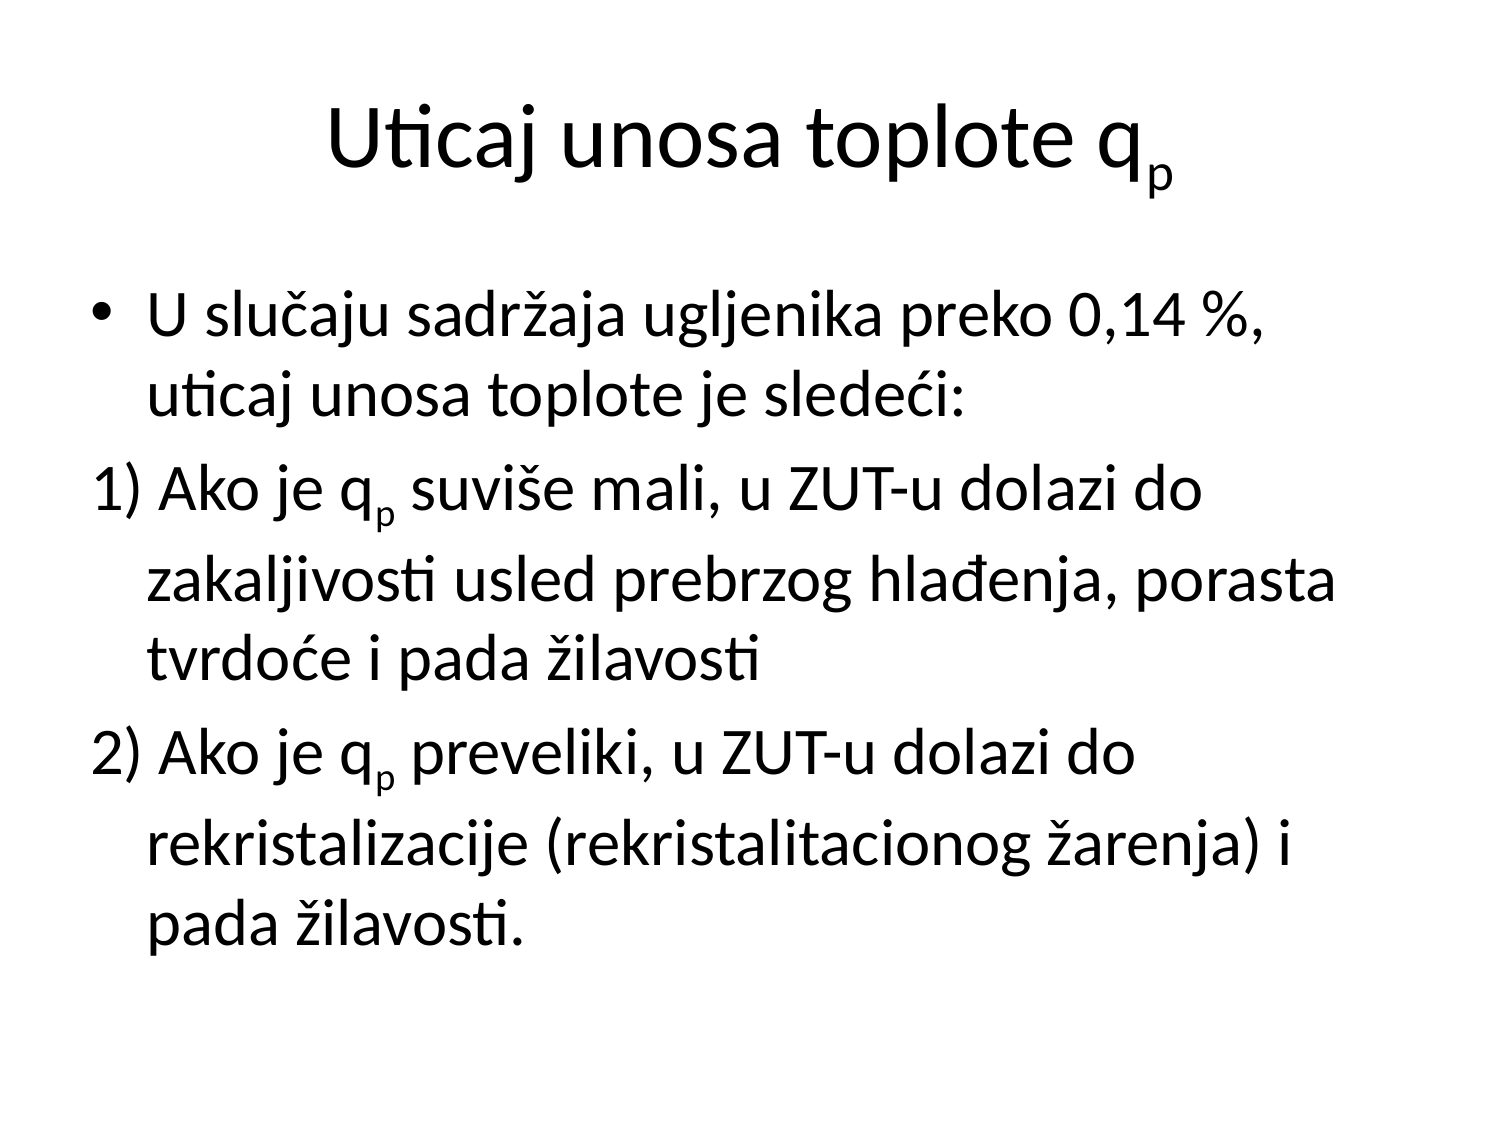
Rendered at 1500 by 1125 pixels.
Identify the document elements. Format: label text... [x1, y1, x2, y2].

title Uticaj unosa toplote qp [75, 45, 1425, 233]
list U slučaju sadržaja ugljenika preko 0,14 %, uticaj unosa toplote je sledeći: 1) Ako je qp suviše mali, u ZUT-u dolazi do zakaljivosti usled prebrzog hlađenja, porasta tvrdoće i pada žilavosti 2) Ako je qp preveliki, u ZUT-u dolazi do rekristalizacije (rekristalitacionog žarenja) i pada žilavosti. [75, 262, 1425, 1005]
